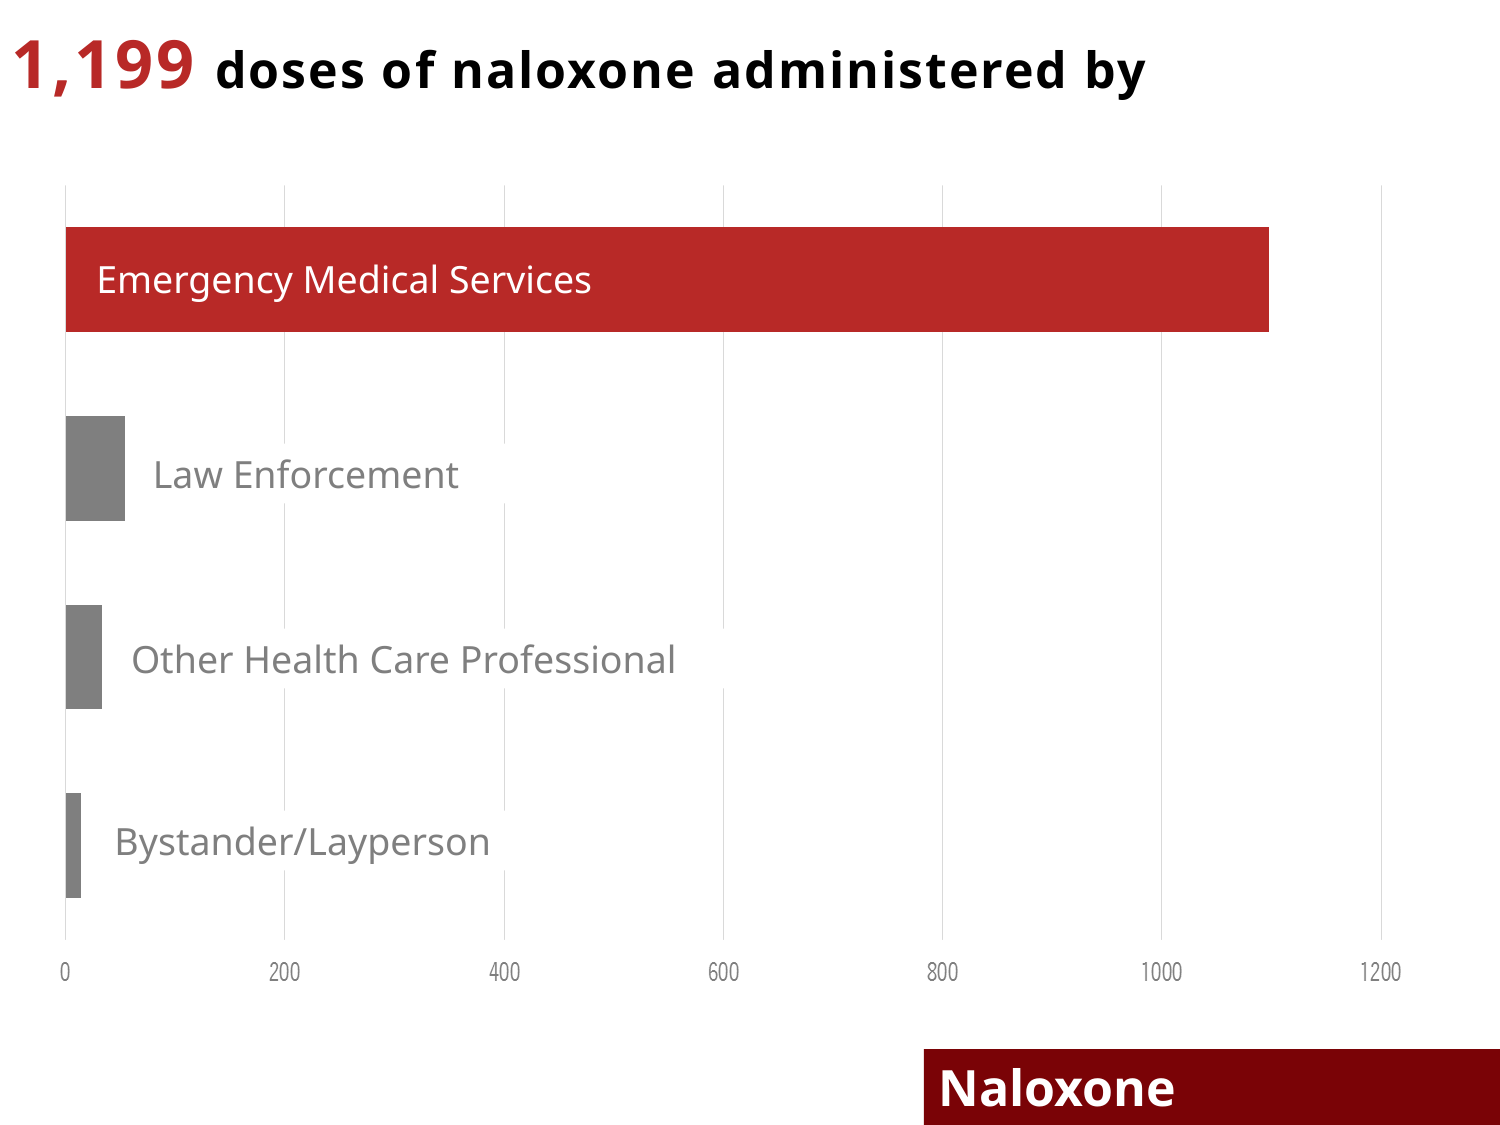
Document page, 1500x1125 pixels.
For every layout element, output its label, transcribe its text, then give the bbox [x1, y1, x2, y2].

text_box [37, 162, 1426, 1001]
text_box 1,199 doses of naloxone administered by [8, 22, 1500, 103]
text_box Naloxone Administered [923, 1049, 1500, 1125]
picture [29, 154, 1434, 1009]
